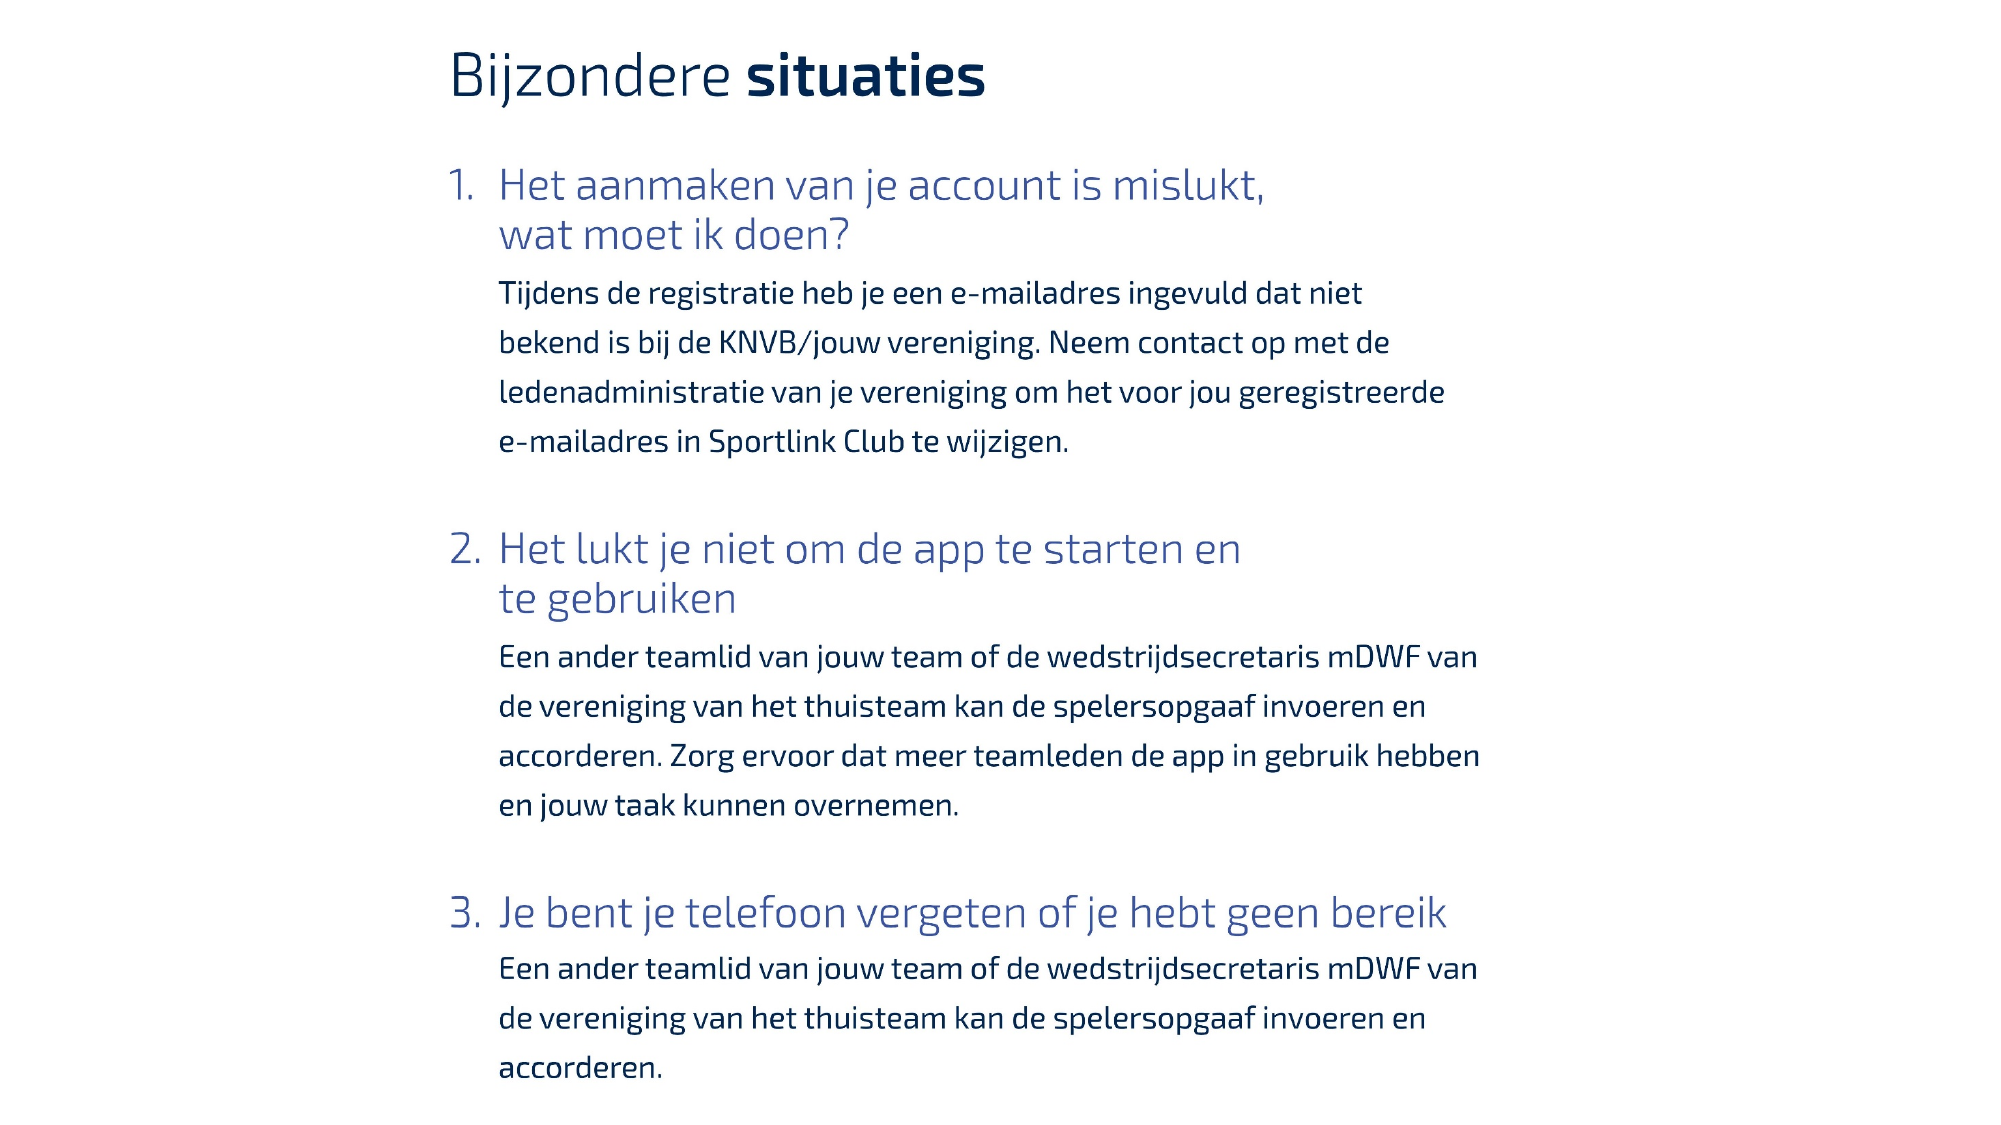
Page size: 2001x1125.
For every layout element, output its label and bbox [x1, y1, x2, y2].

picture [342, 39, 1591, 1106]
